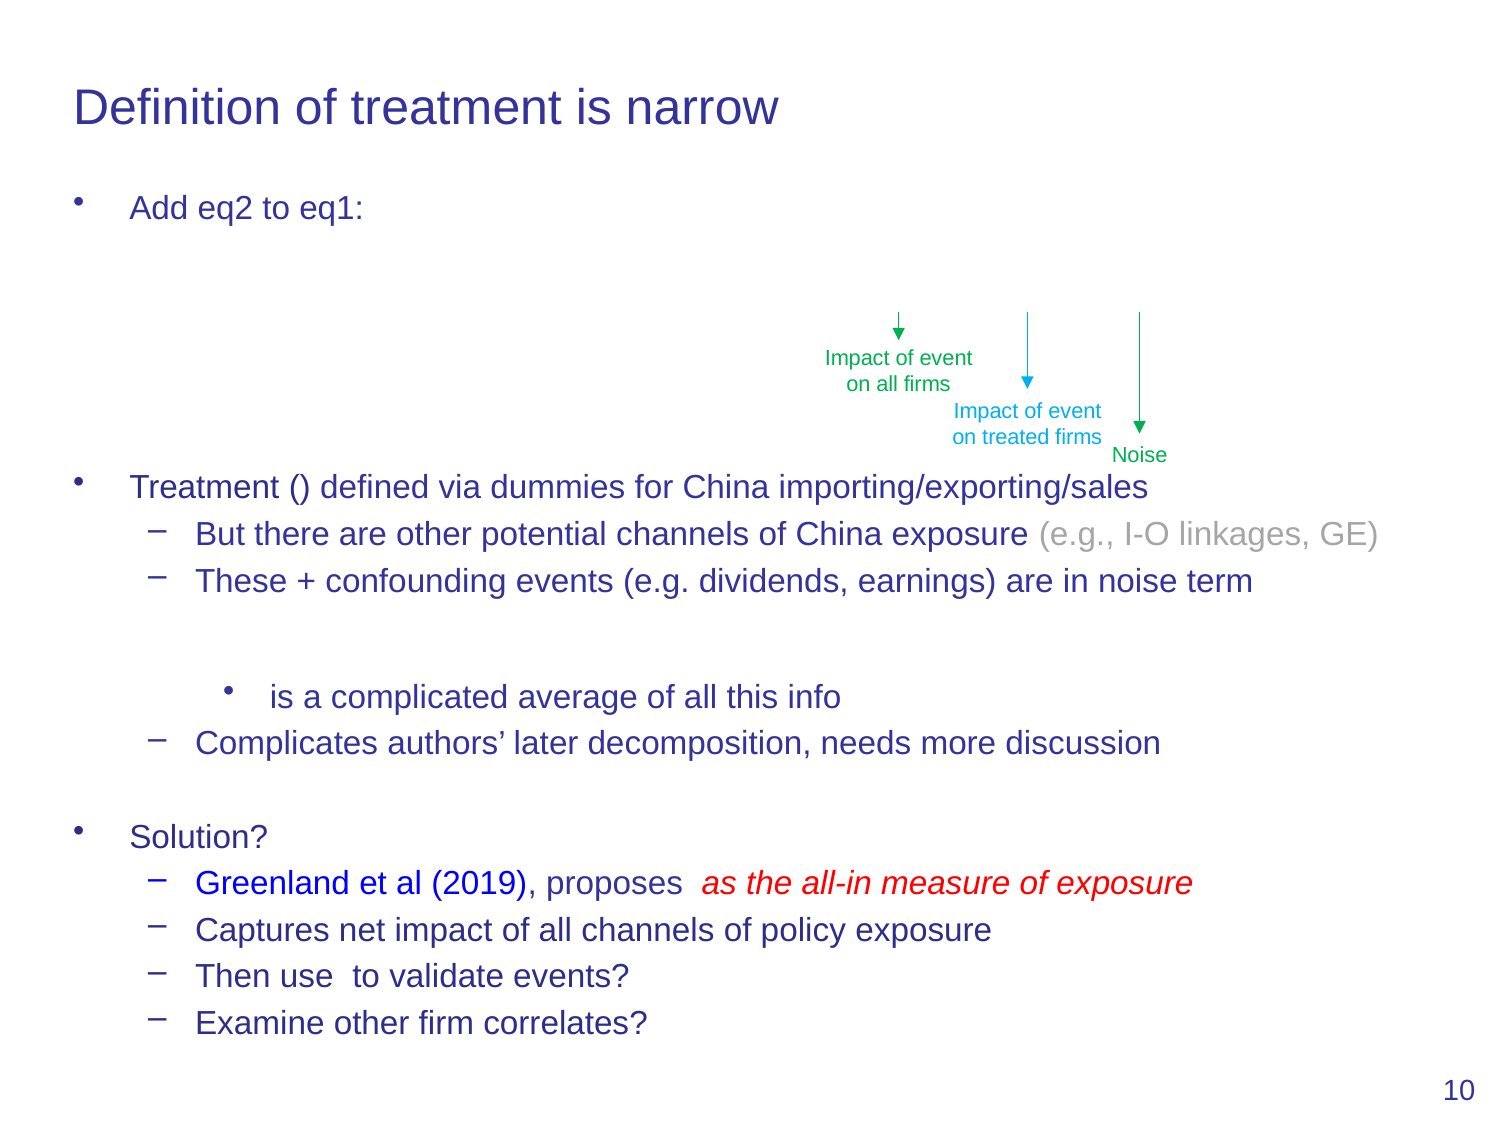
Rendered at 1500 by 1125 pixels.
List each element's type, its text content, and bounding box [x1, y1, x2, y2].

text_box Noise [1044, 433, 1235, 475]
text_box Impact of event on treated firms [932, 388, 1123, 456]
slide_number 10 [1408, 1028, 1491, 1108]
text_box Impact of event on all firms [803, 335, 994, 403]
title Definition of treatment is narrow [57, 44, 1443, 165]
